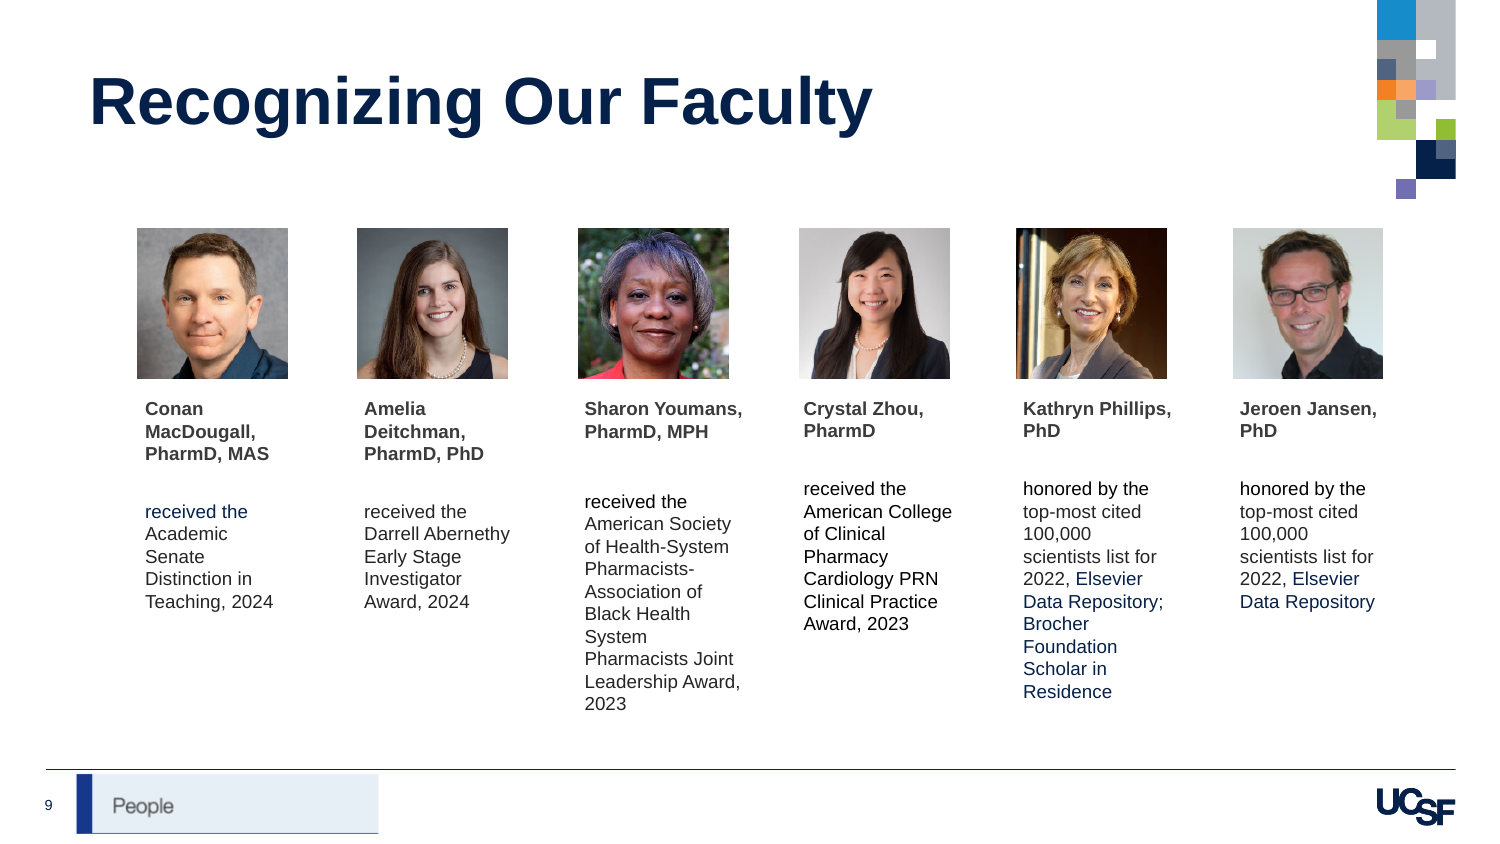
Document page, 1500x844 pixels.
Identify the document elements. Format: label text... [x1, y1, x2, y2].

text_box Jeroen Jansen, PhD honored by the top-most cited 100,000 scientists list for 2022, Elsevier Data Repository [1224, 389, 1403, 669]
text_box Amelia Deitchman, PharmD, PhD received the Darrell Abernethy Early Stage Investigator Award, 2024 [349, 389, 526, 670]
picture [578, 228, 730, 379]
text_box Kathryn Phillips, PhD honored by the top-most cited 100,000 scientists list for 2022, Elsevier Data Repository; Brocher Foundation Scholar in Residence [1008, 389, 1188, 669]
text_box Crystal Zhou, PharmD received the American College of Clinical Pharmacy Cardiology PRN Clinical Practice Award, 2023 [788, 389, 971, 669]
list Conan MacDougall, PharmD, MAS received the Academic Senate Distinction in Teaching, 2024 [130, 389, 307, 670]
picture [1015, 228, 1167, 379]
text_box Sharon Youmans, PharmD, MPH received the American Society of Health-System Pharmacists- Association of Black Health System Pharmacists Joint Leadership Award, 2023 [569, 389, 765, 670]
picture [1232, 228, 1384, 379]
picture [74, 773, 381, 834]
picture [136, 228, 288, 379]
slide_number 9 [44, 793, 69, 814]
title Recognizing Our Faculty [74, 52, 1347, 146]
picture [357, 228, 509, 379]
picture [798, 228, 950, 379]
